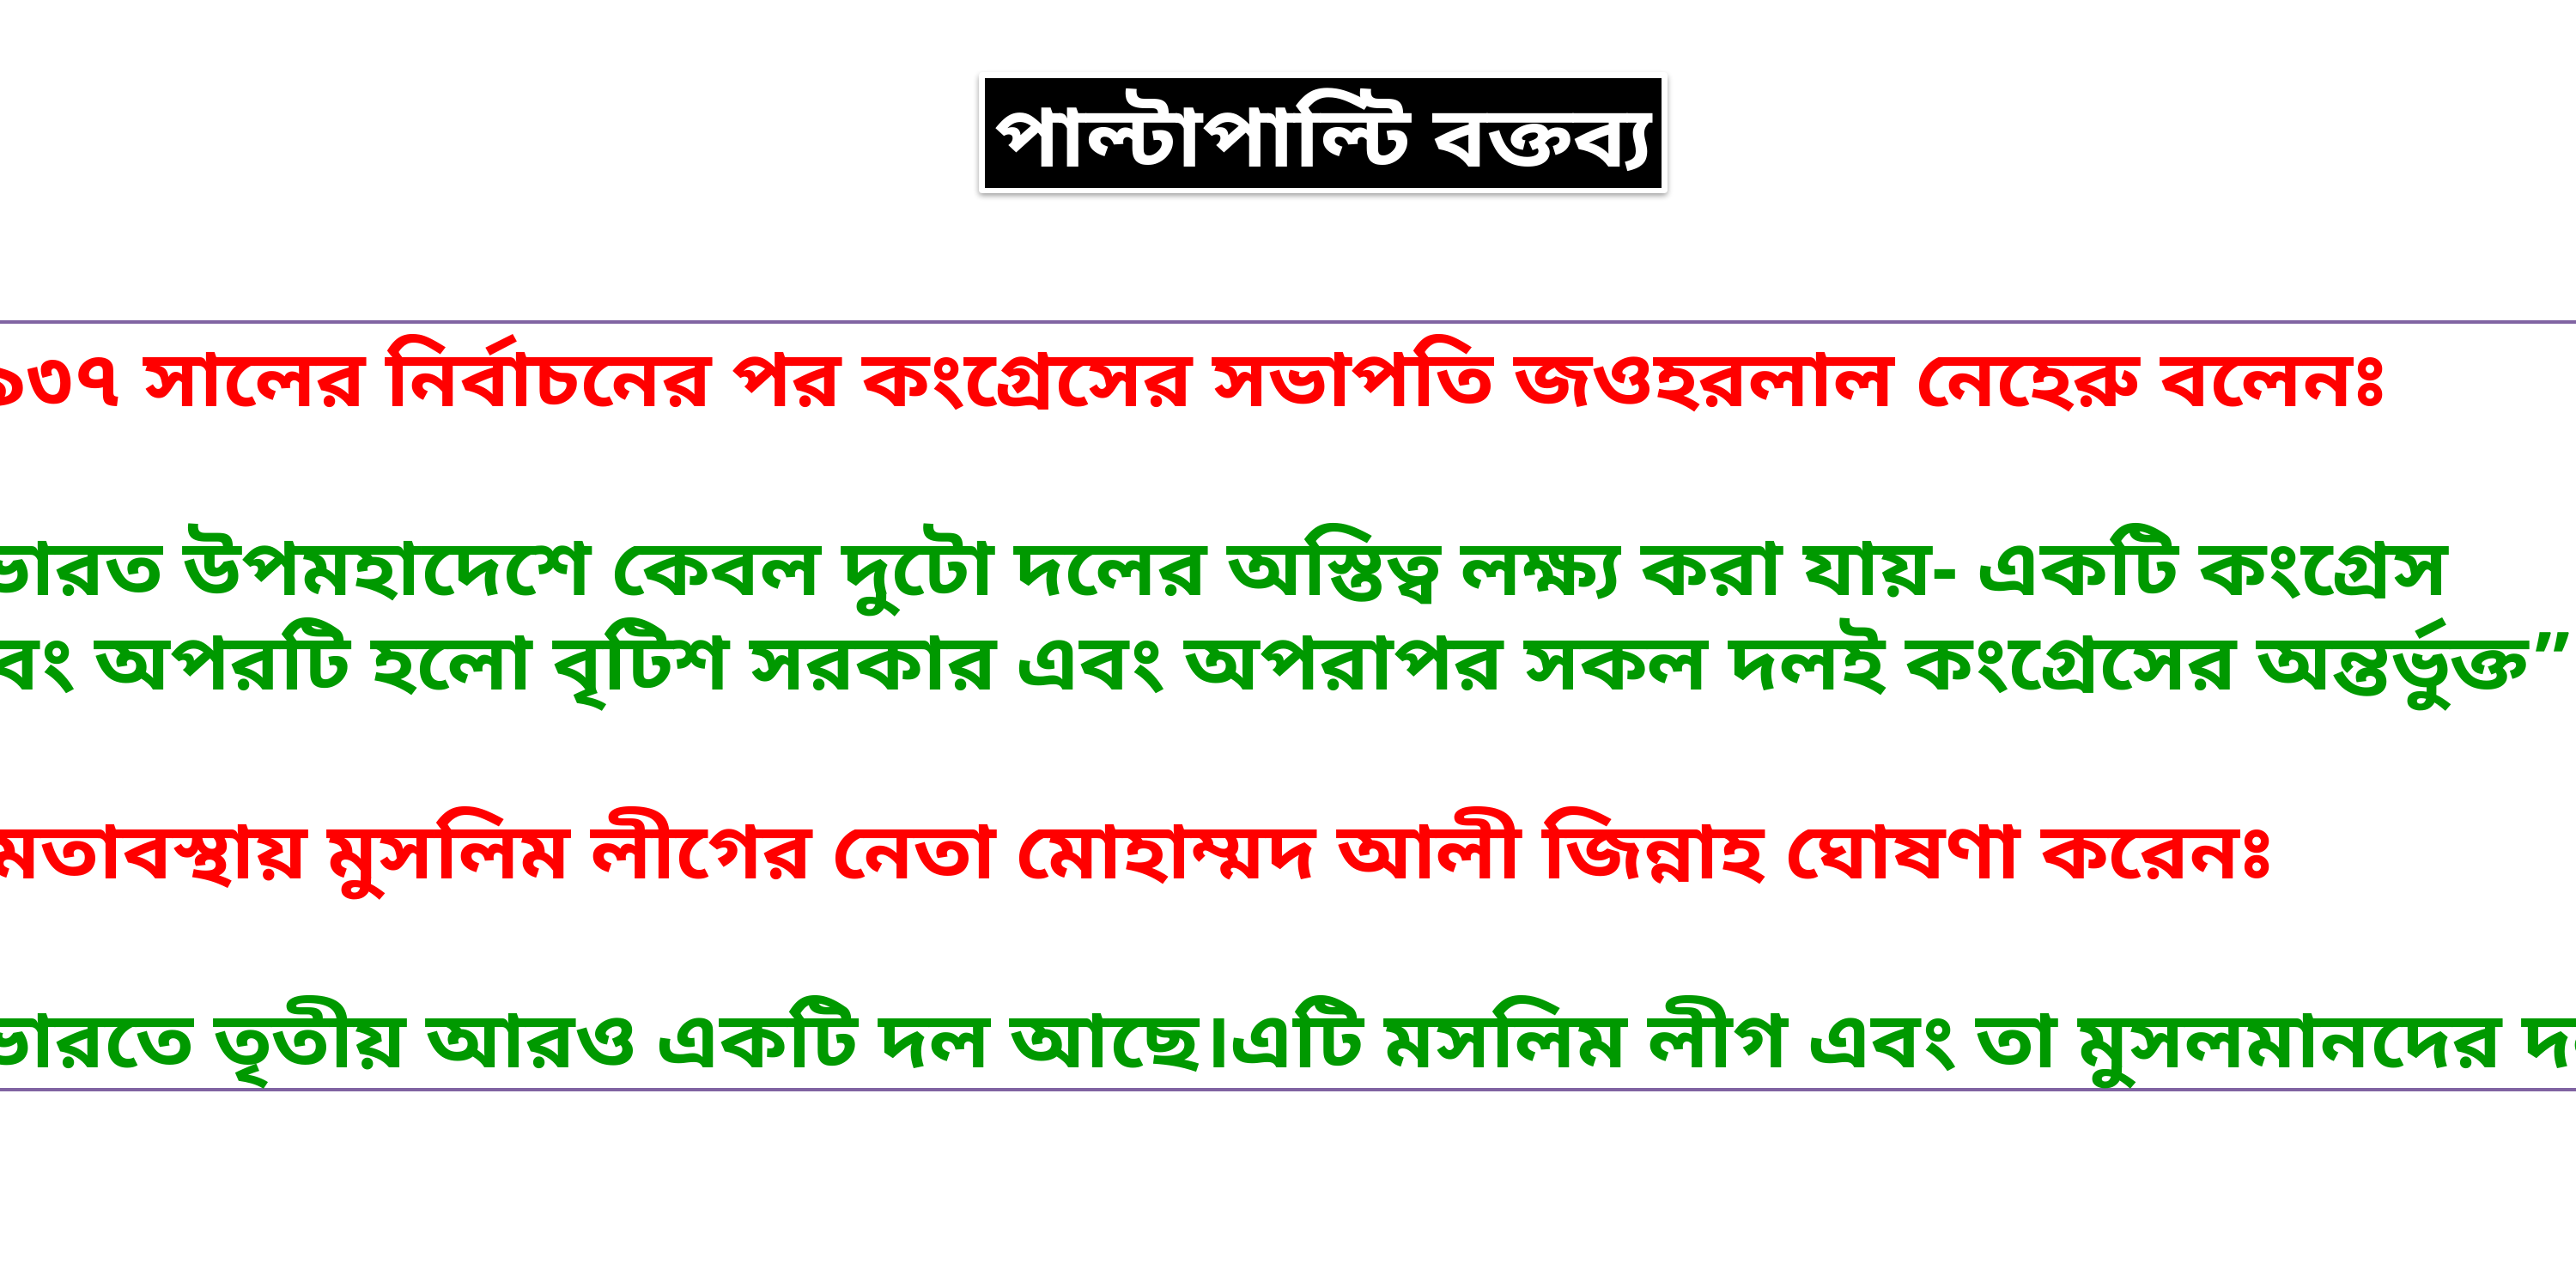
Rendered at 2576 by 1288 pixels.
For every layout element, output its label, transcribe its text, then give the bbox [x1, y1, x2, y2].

text_box পাল্টাপাল্টি বক্তব্য [979, 72, 1668, 193]
text_box ১৯৩৭ সালের নির্বাচনের পর কংগ্রেসের সভাপতি জওহরলাল নেহেরু বলেনঃ “ভারত উপমহাদেশে কেবল দুটো দলের অস্তিত্ব লক্ষ্য করা যায়- একটি কংগ্রেস এবং অপরটি হলো বৃটিশ সরকার এবং অপরাপর সকল দলই কংগ্রেসের অন্তর্ভুক্ত” এমতাবস্থায় মুসলিম লীগের নেতা মোহাম্মদ আলী জিন্নাহ ঘোষণা করেনঃ “ভারতে তৃতীয় আরও একটি দল আছে।এটি মসলিম লীগ এবং তা মুসলমানদের দল।” [0, 320, 2576, 1091]
